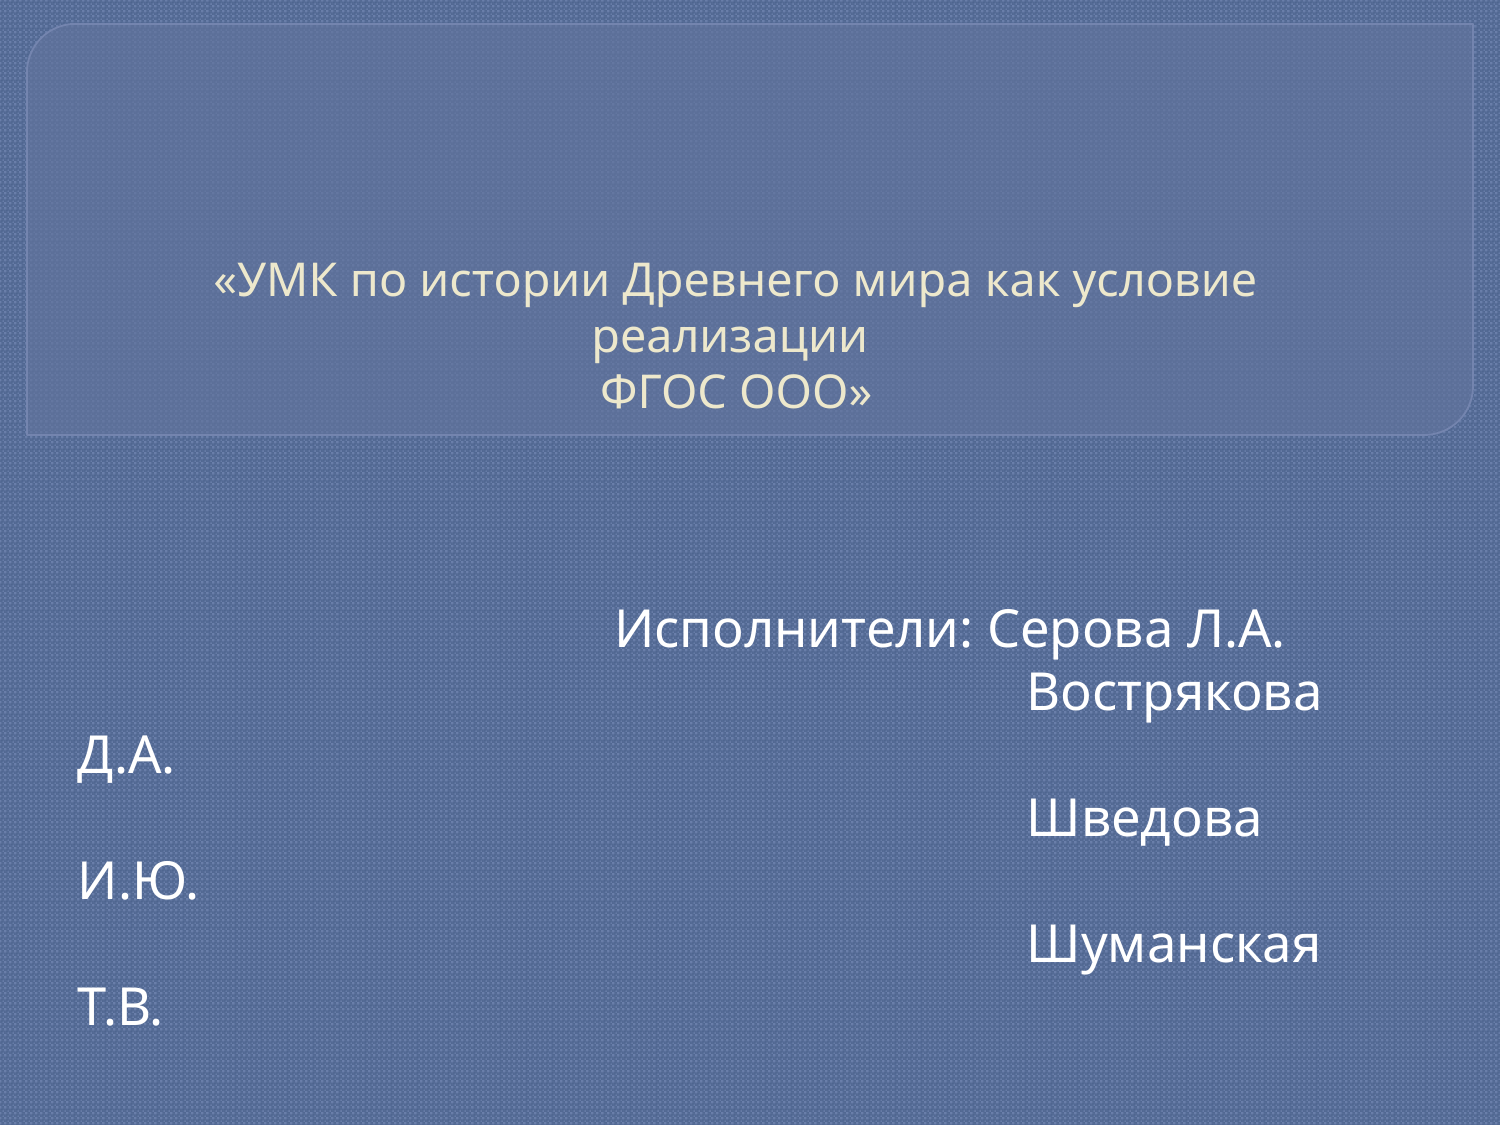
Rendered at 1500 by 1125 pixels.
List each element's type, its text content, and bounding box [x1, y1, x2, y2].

subtitle Исполнители: Серова Л.А. Вострякова Д.А. Шведова И.Ю. Шуманская Т.В. [70, 462, 1427, 1043]
title «УМК по истории Древнего мира как условие реализации ФГОС ООО» [76, 62, 1427, 425]
